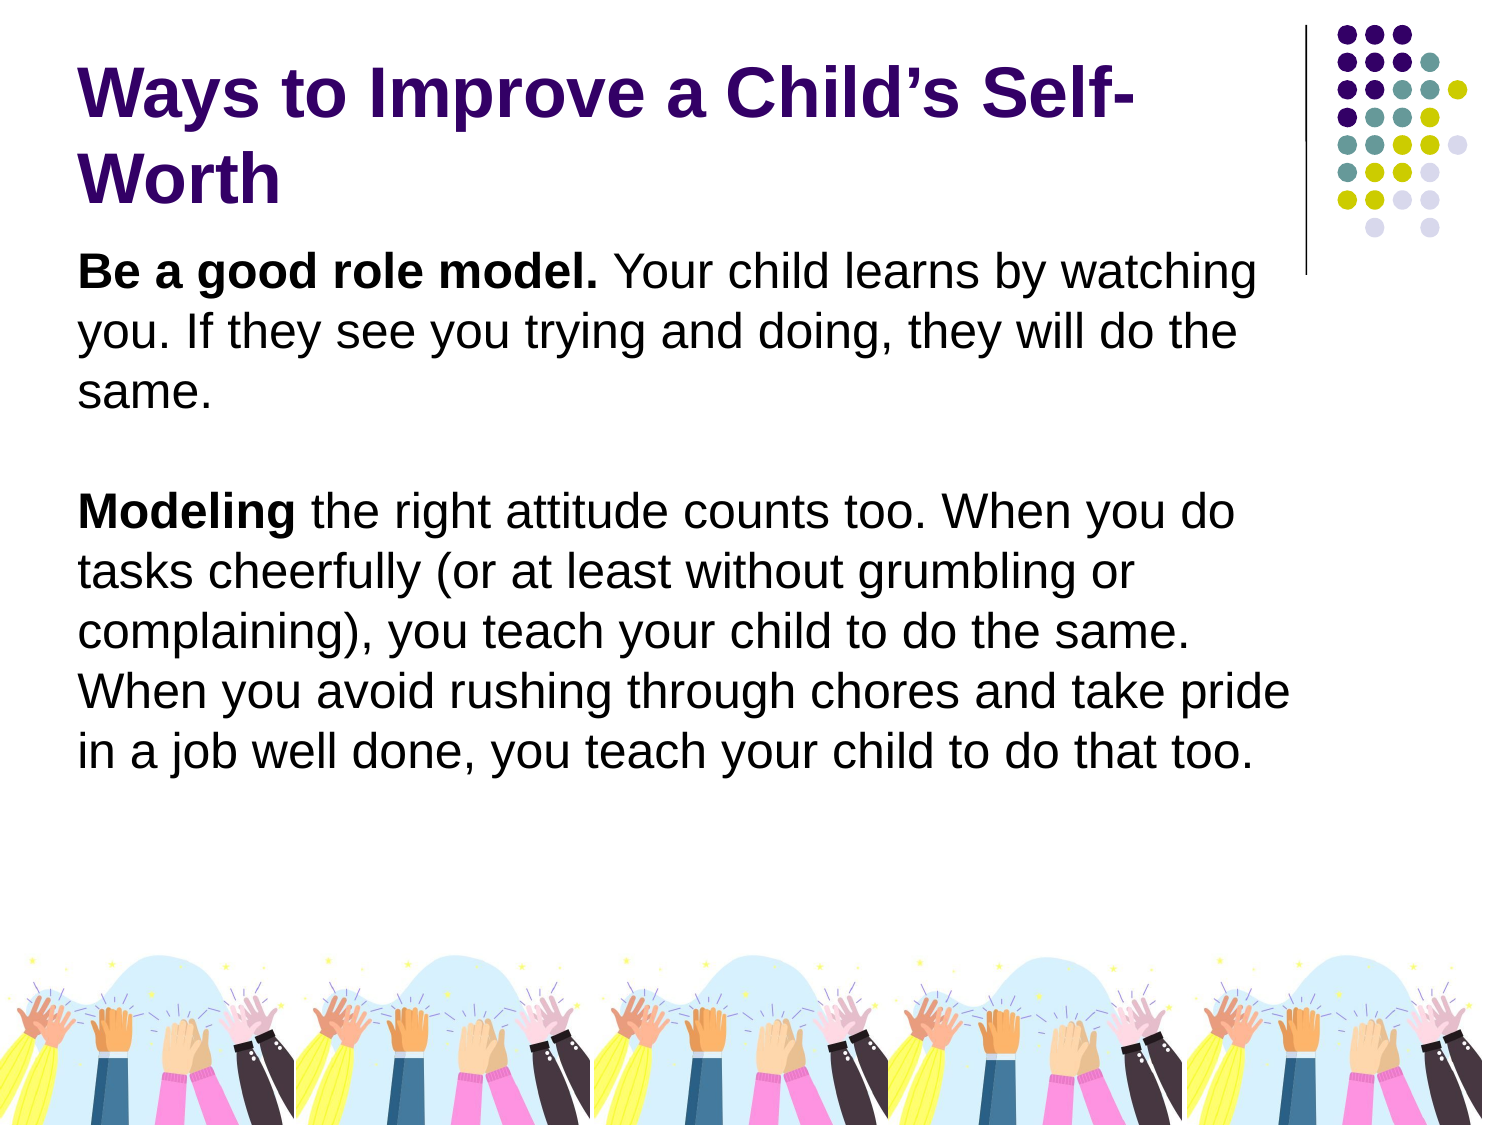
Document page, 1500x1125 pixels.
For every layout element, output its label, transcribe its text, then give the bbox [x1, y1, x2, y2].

picture [296, 929, 590, 1125]
picture [1187, 929, 1482, 1125]
picture [0, 929, 294, 1125]
picture [593, 929, 1182, 1125]
text_box Be a good role model. Your child learns by watching you. If they see you trying and doing, they will do the same. Modeling the right attitude counts too. When you do tasks cheerfully (or at least without grumbling or complaining), you teach your child to do the same. When you avoid rushing through chores and take pride in a job well done, you teach your child to do that too. [62, 230, 1342, 786]
title Ways to Improve a Child’s Self-Worth [62, 37, 1200, 225]
